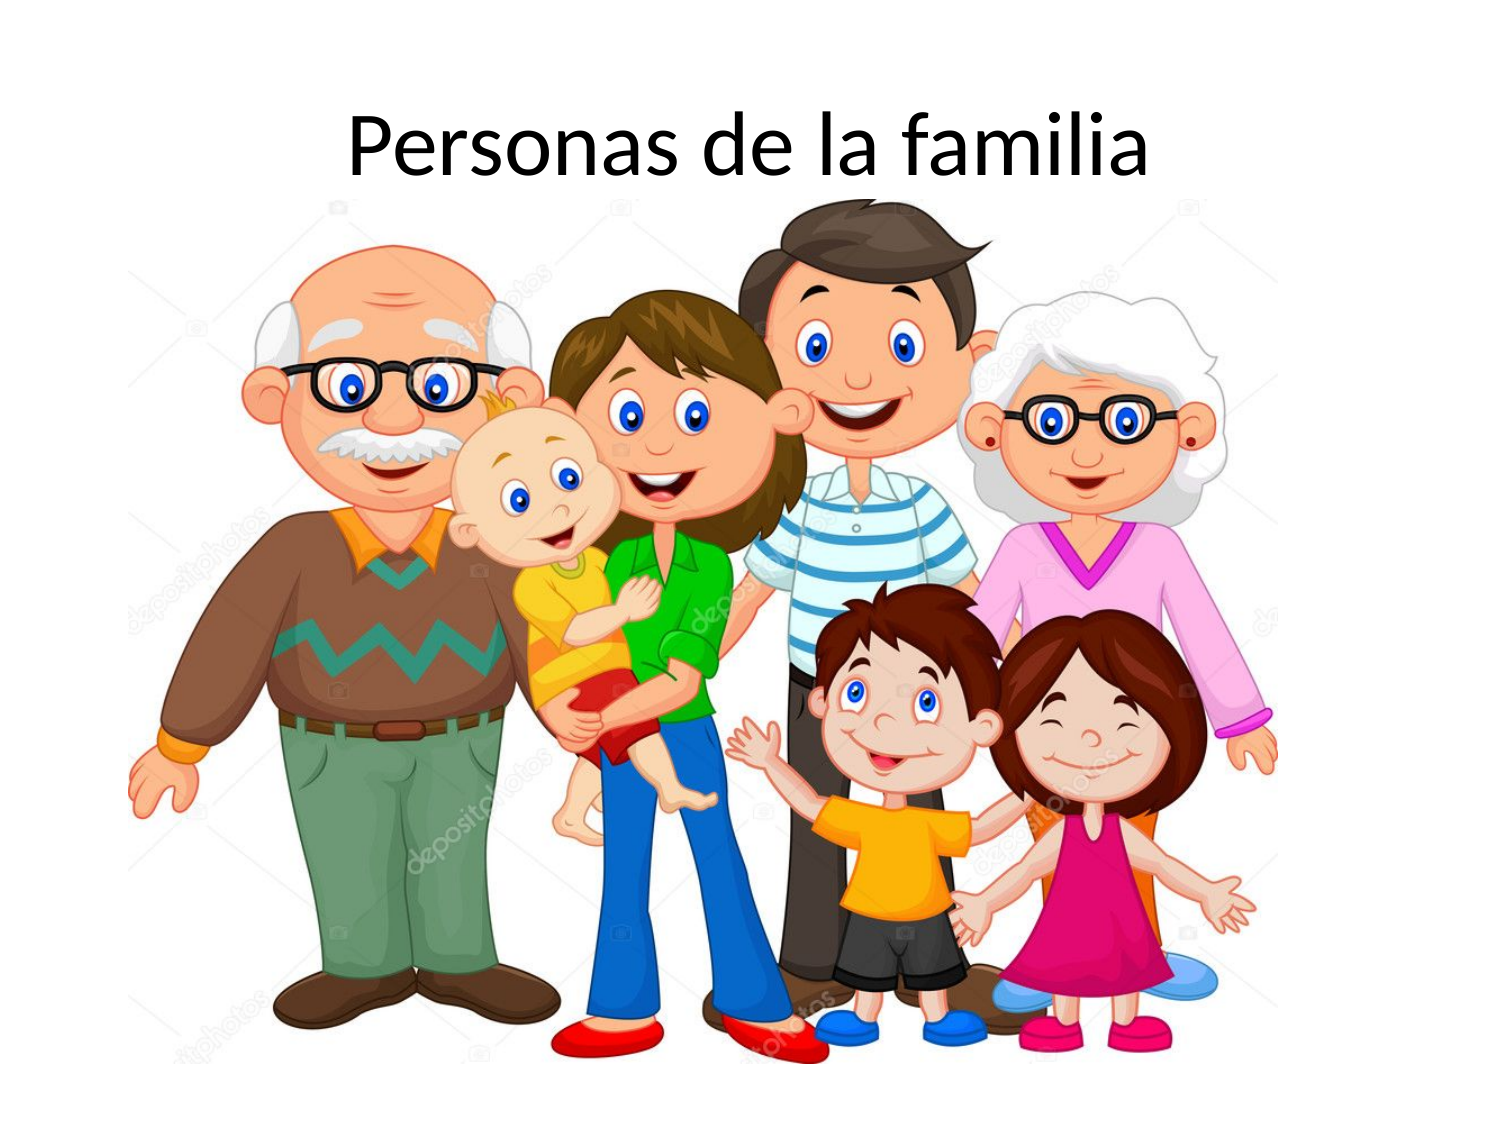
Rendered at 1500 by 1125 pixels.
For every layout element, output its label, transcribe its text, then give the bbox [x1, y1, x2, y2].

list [128, 198, 1278, 1064]
title Personas de la familia [75, 45, 1425, 233]
